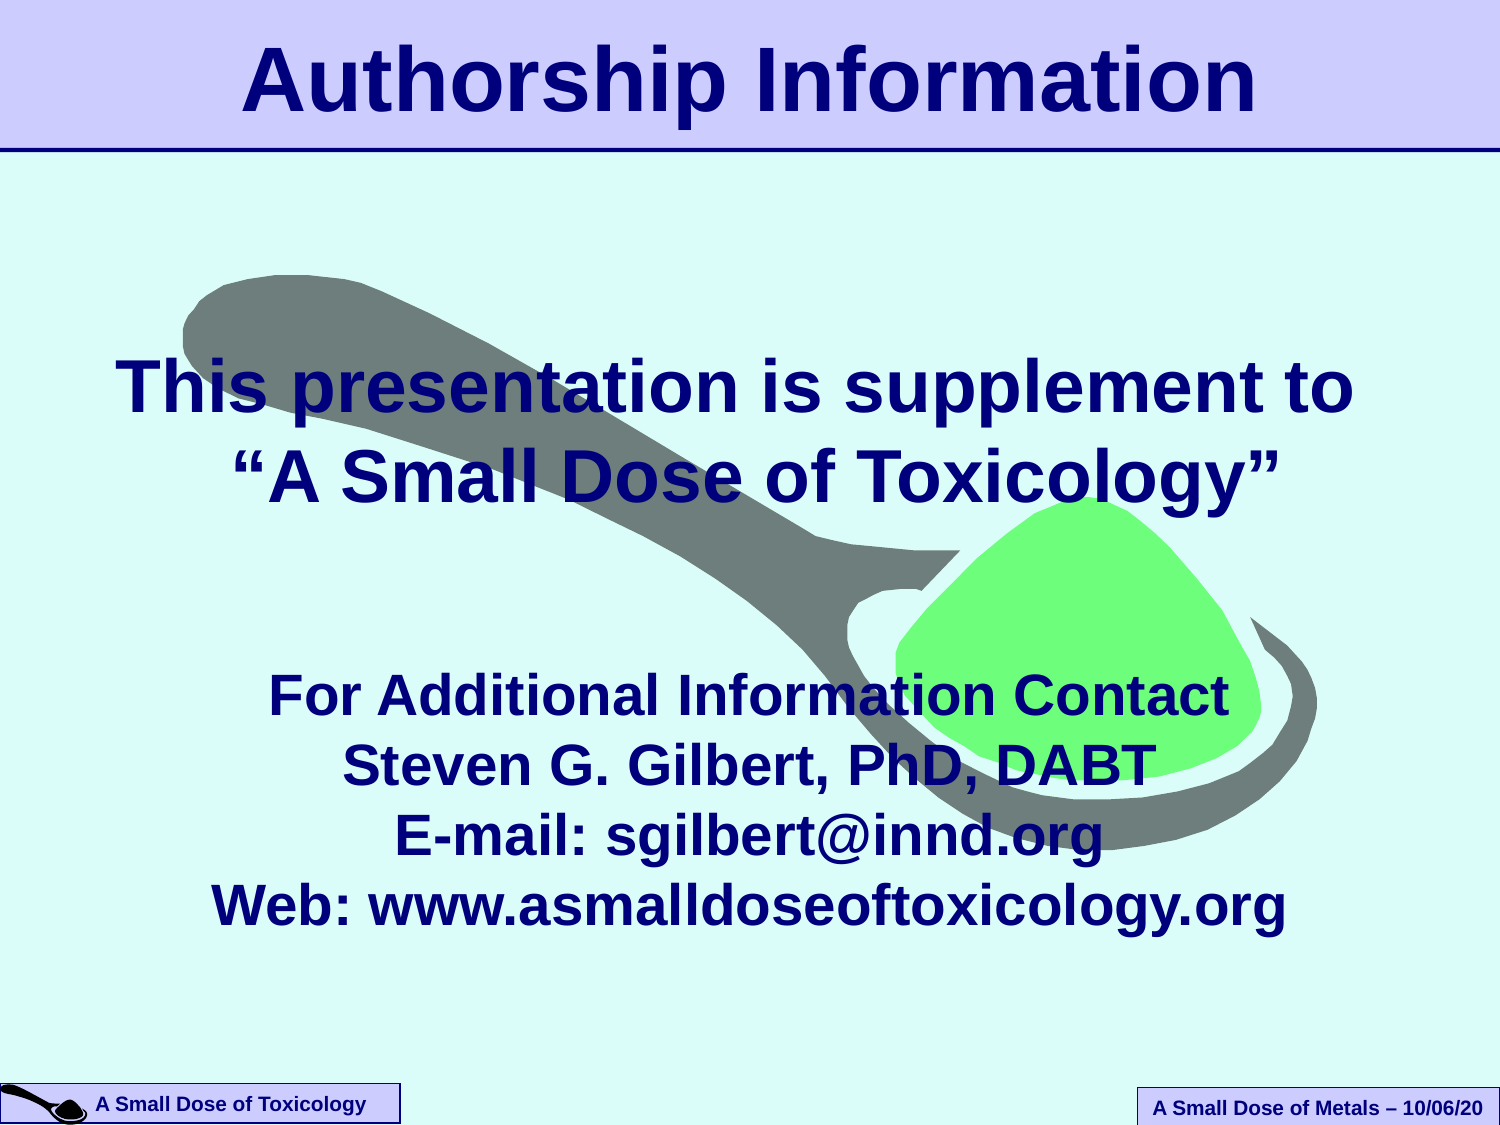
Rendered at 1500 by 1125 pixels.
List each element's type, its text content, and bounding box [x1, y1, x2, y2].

title Authorship Information [74, 12, 1426, 138]
text_box This presentation is supplement to “A Small Dose of Toxicology” [99, 329, 177, 525]
text_box This presentation is supplement to “A Small Dose of Toxicology” [1322, 329, 1394, 525]
text_box For Additional Information Contact Steven G. Gilbert, PhD, DABT E-mail: sgilbert@innd.org Web: www.asmalldoseoftoxicology.org [174, 649, 1325, 945]
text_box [182, 274, 1318, 851]
